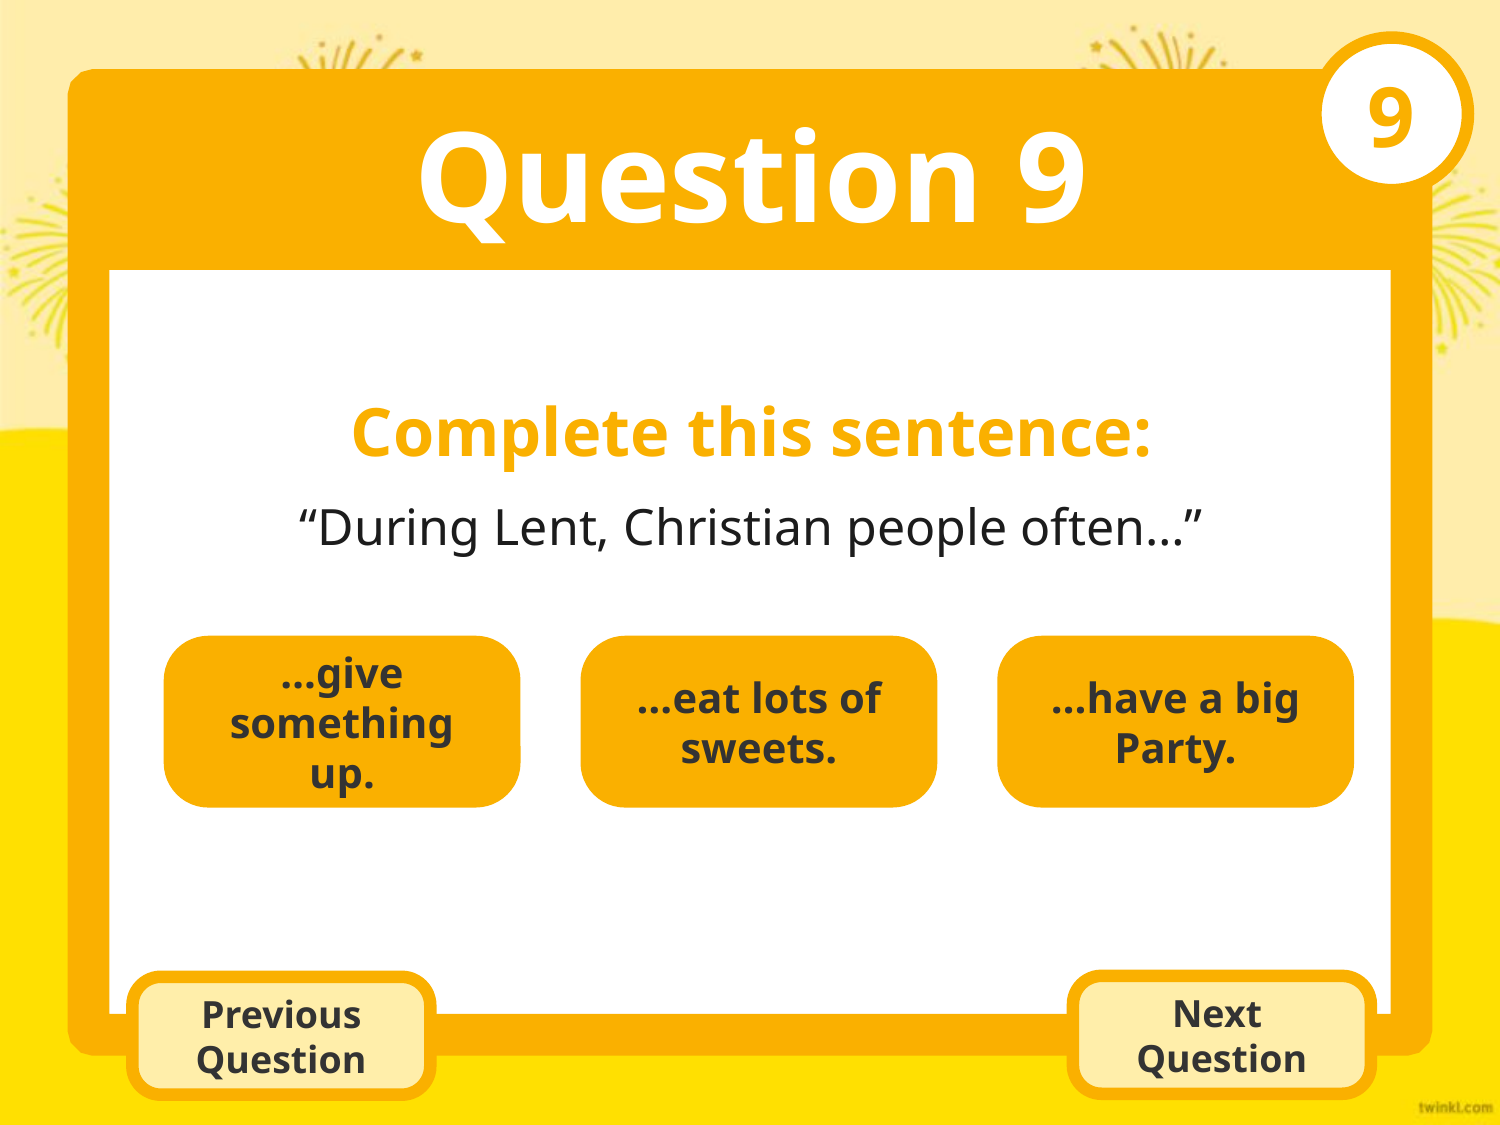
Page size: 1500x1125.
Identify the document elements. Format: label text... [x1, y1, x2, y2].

text_box Next Question [1071, 1035, 1372, 1095]
text_box Previous Question [131, 1035, 432, 1096]
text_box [88, 90, 1412, 1035]
text_box 9 [1318, 36, 1470, 189]
picture [0, 0, 1500, 1125]
